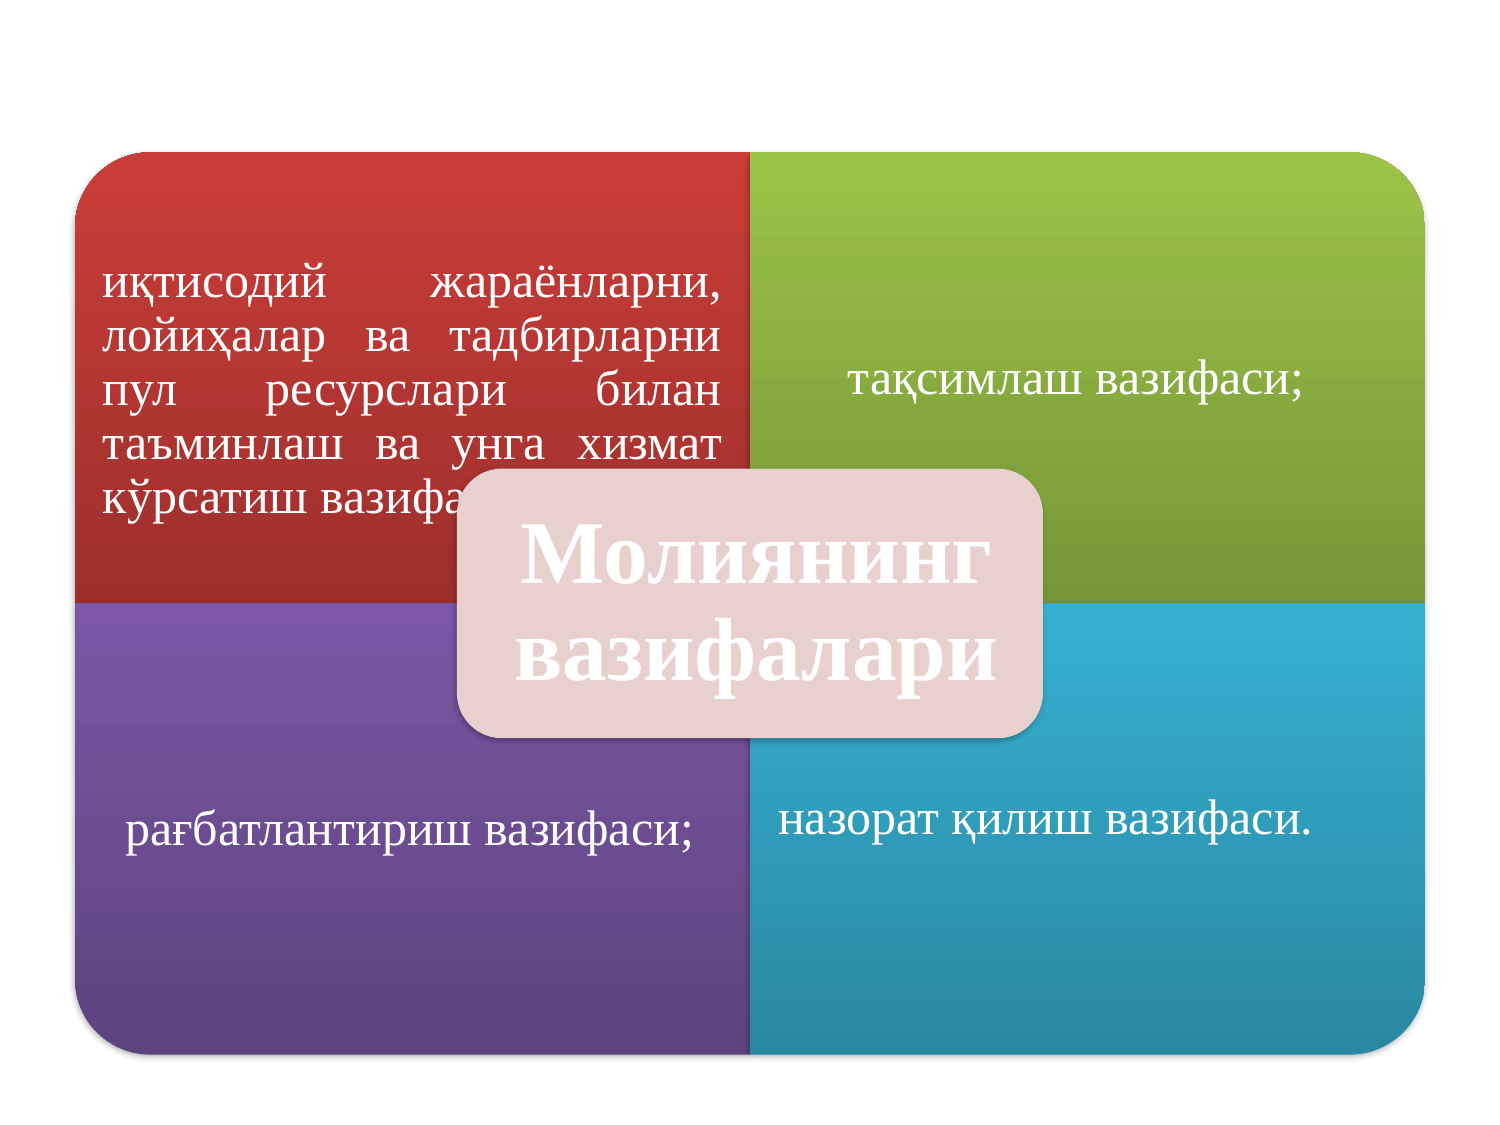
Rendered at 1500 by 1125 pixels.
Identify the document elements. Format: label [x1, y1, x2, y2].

list [74, 152, 1426, 1055]
